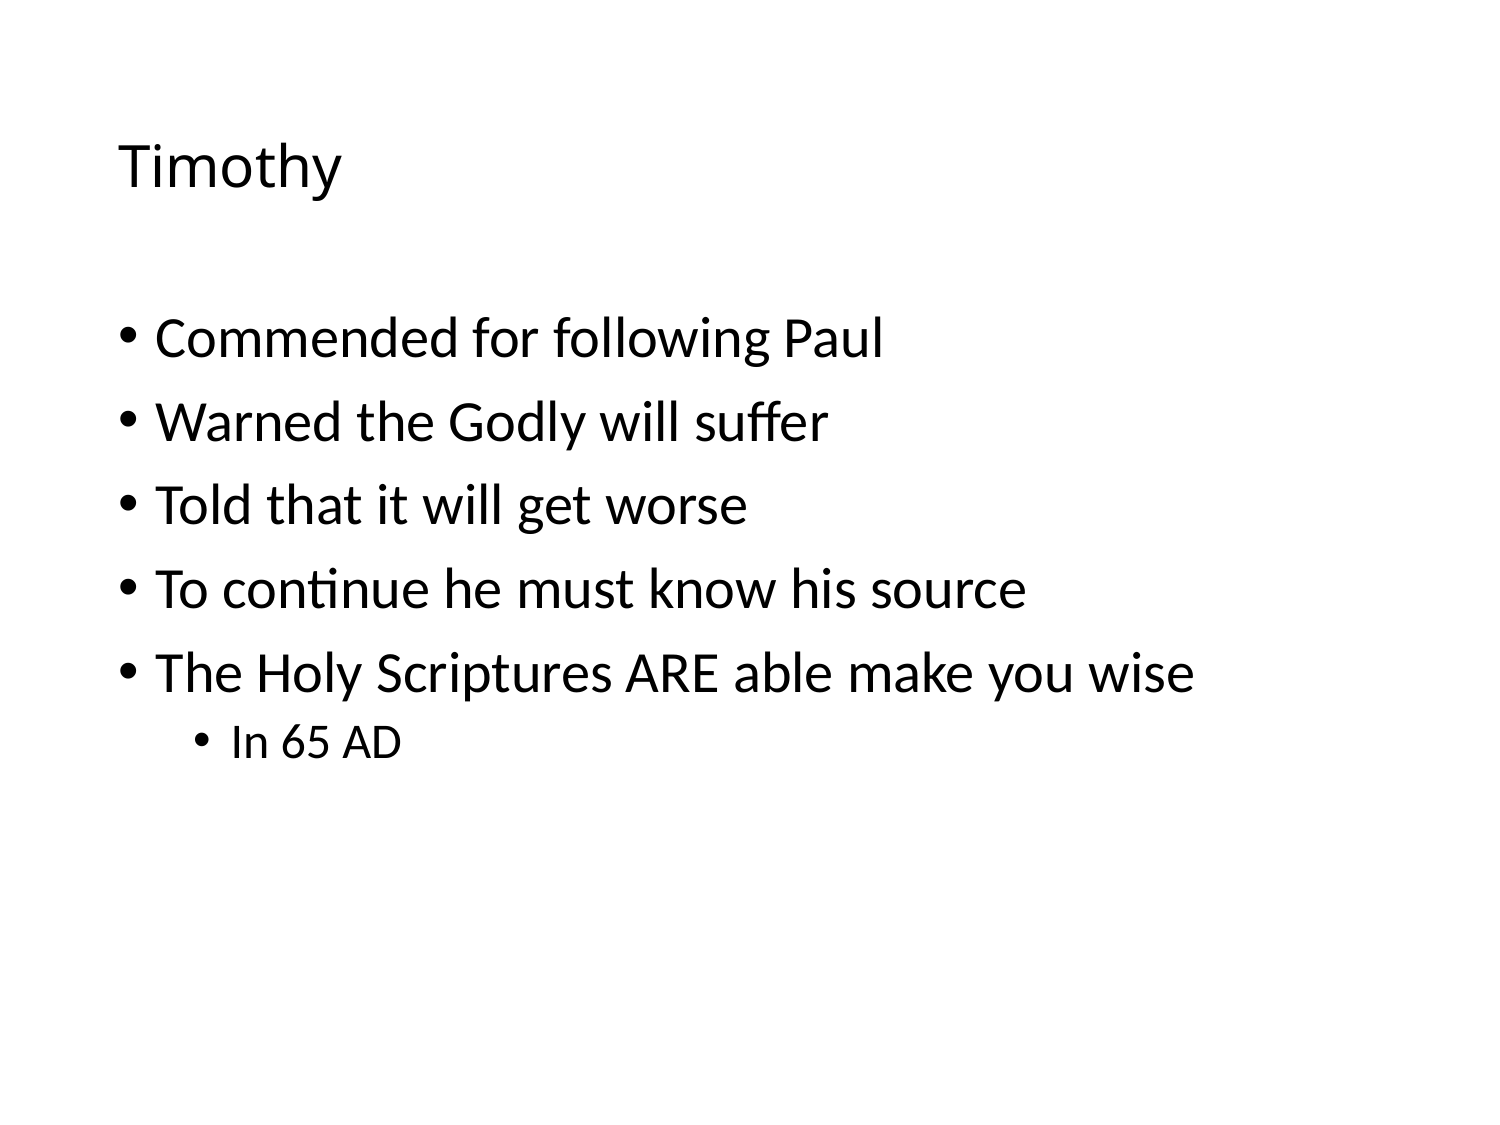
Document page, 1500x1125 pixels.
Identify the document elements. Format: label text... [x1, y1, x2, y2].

title Timothy [103, 59, 1397, 278]
list Commended for following Paul Warned the Godly will suffer Told that it will get worse To continue he must know his source The Holy Scriptures ARE able make you wise In 65 AD [103, 299, 1397, 1014]
